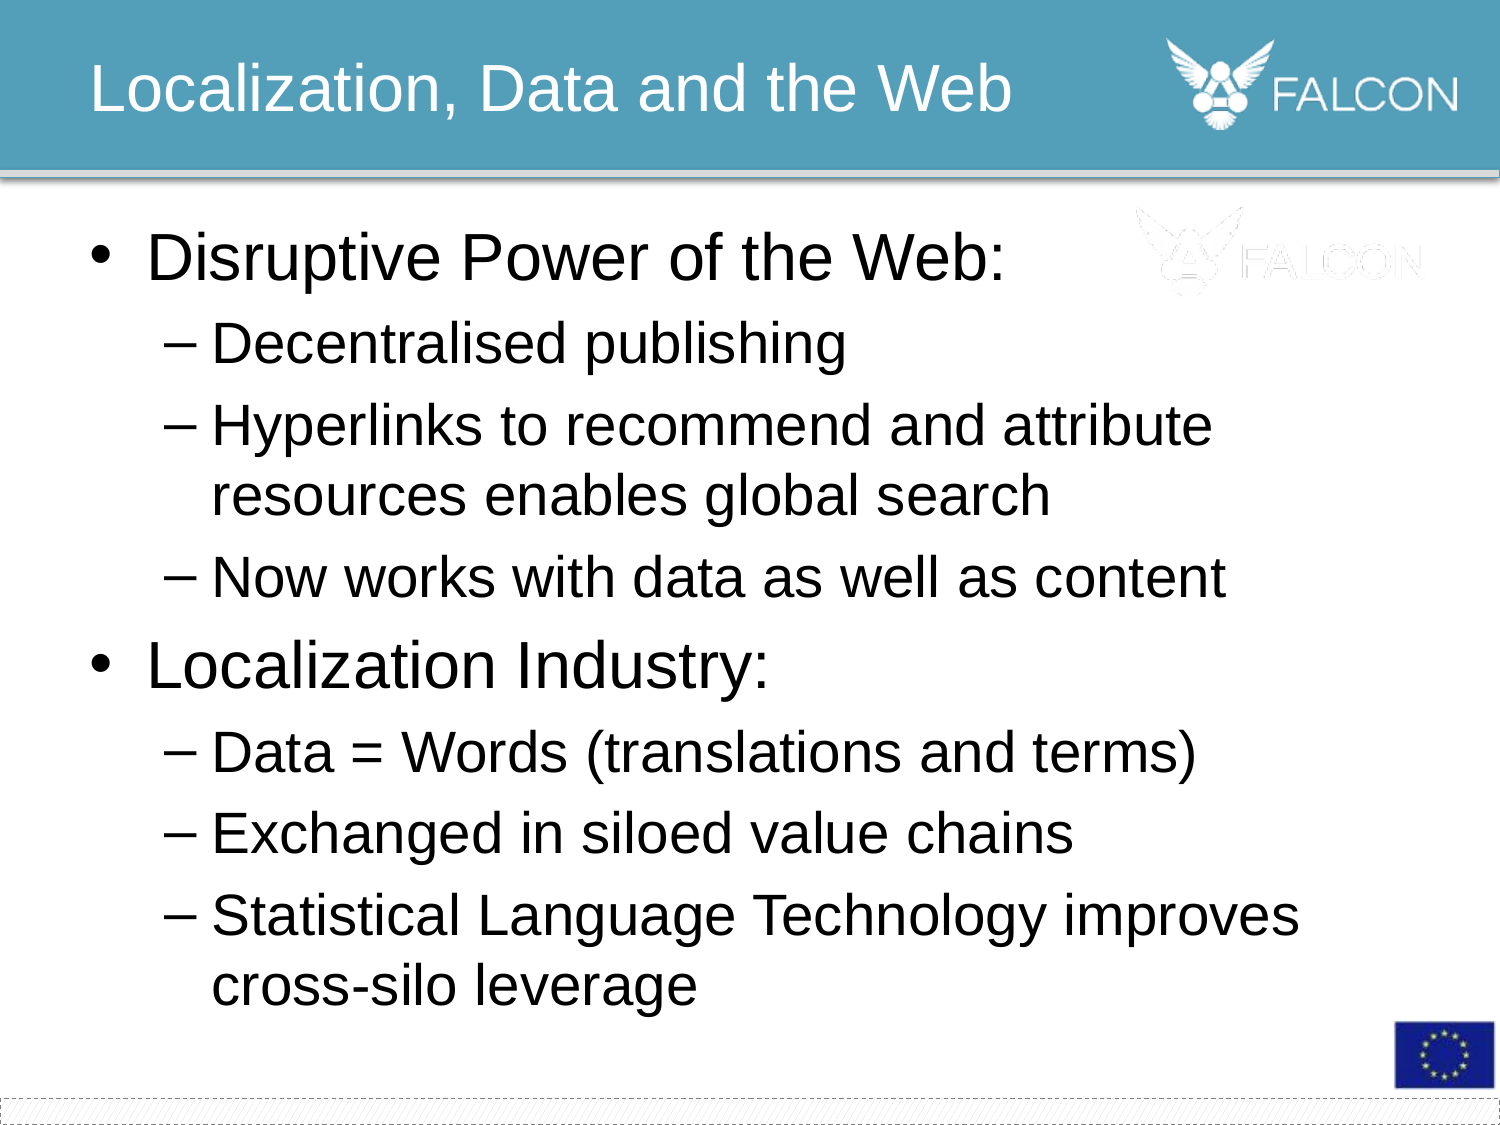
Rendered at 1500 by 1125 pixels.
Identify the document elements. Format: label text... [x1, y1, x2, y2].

title Localization, Data and the Web [75, 13, 1425, 157]
picture [1393, 1020, 1496, 1090]
list Disruptive Power of the Web: Decentralised publishing Hyperlinks to recommend and attribute resources enables global search Now works with data as well as content Localization Industry: Data = Words (translations and terms) Exchanged in siloed value chains Statistical Language Technology improves cross-silo leverage [75, 206, 1425, 1002]
picture [1425, 38, 1457, 130]
